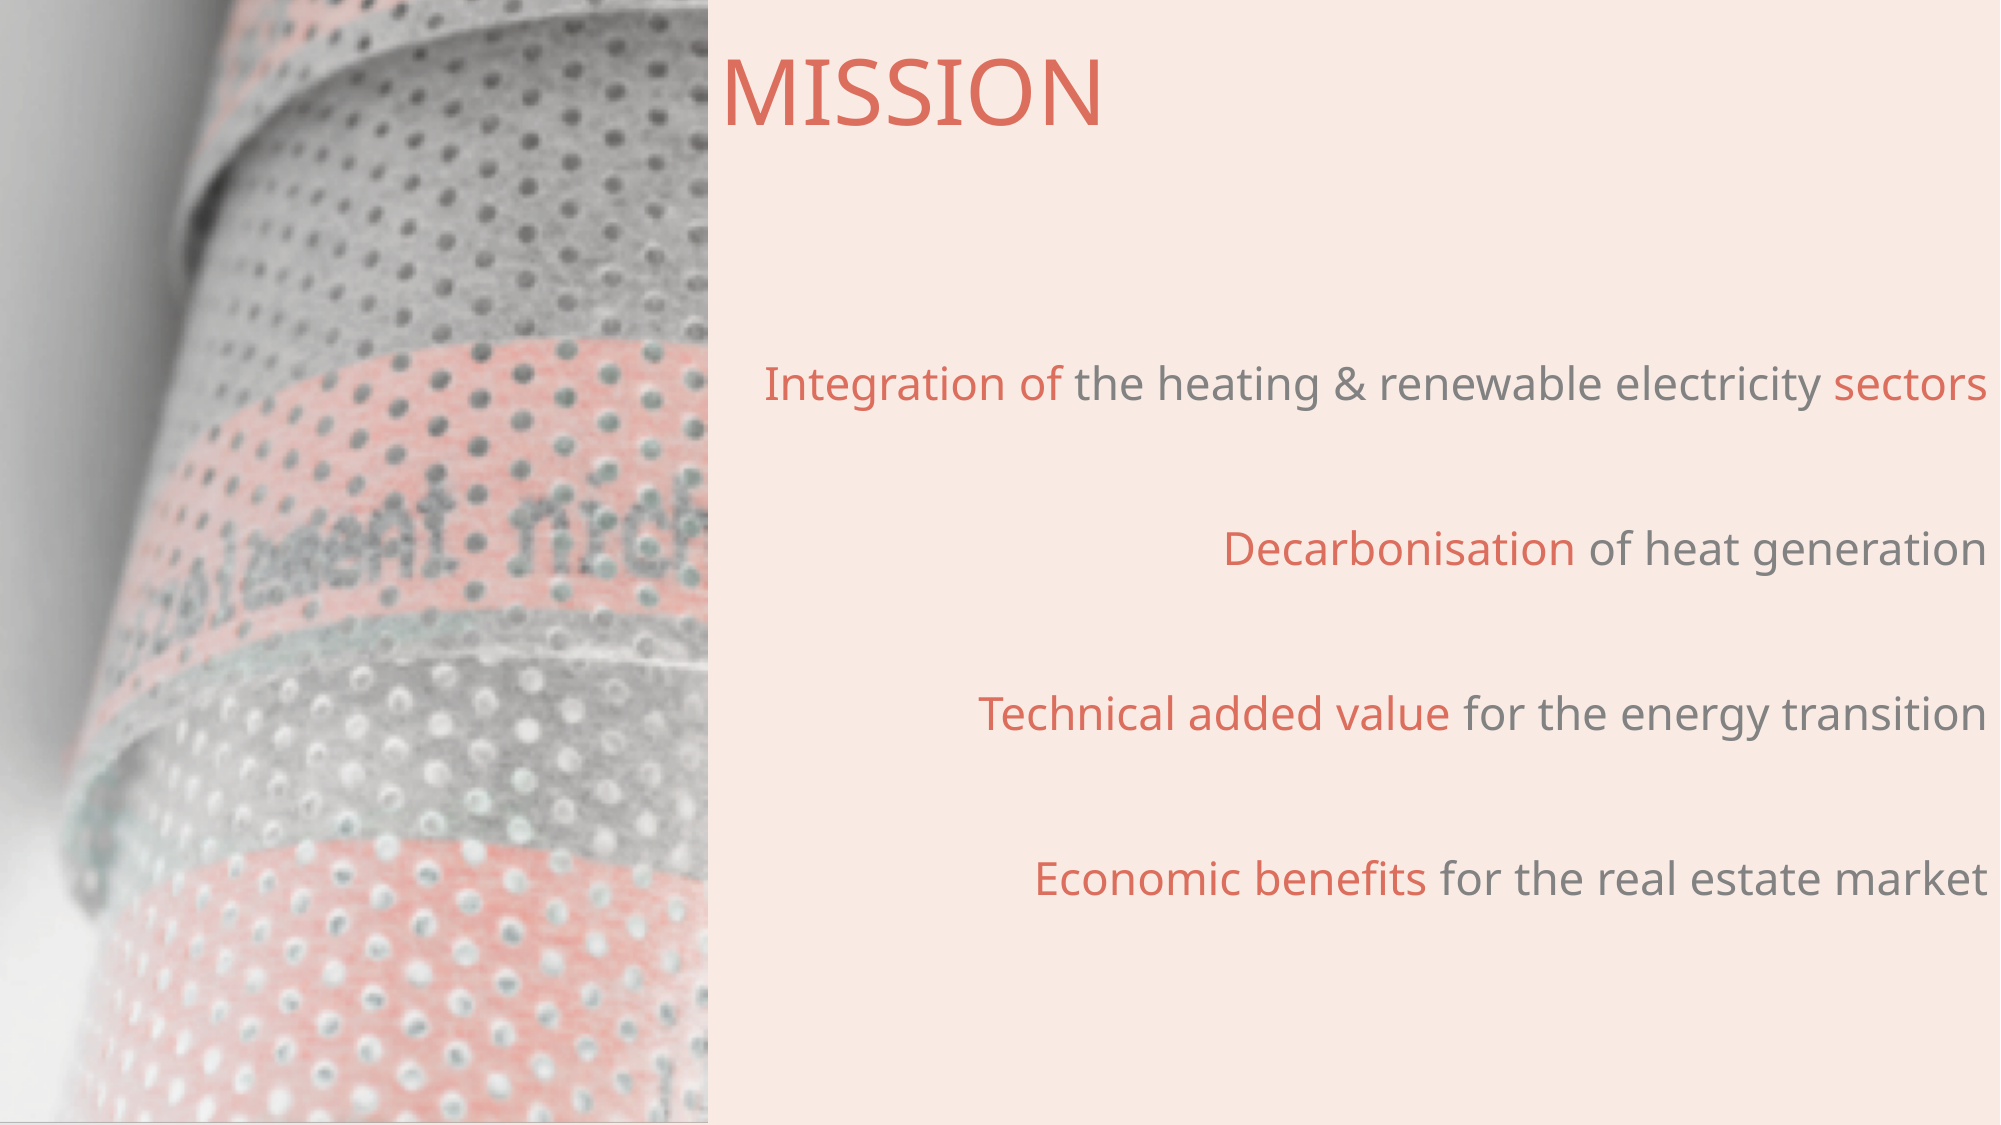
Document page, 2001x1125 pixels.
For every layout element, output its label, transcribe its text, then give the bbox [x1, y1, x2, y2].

picture [0, 0, 709, 1125]
title MISSION [709, 0, 2000, 161]
text_box Integration of the heating & renewable electricity sectors Decarbonisation of heat generation Technical added value for the energy transition Economic benefits for the real estate market [709, 243, 2000, 1125]
